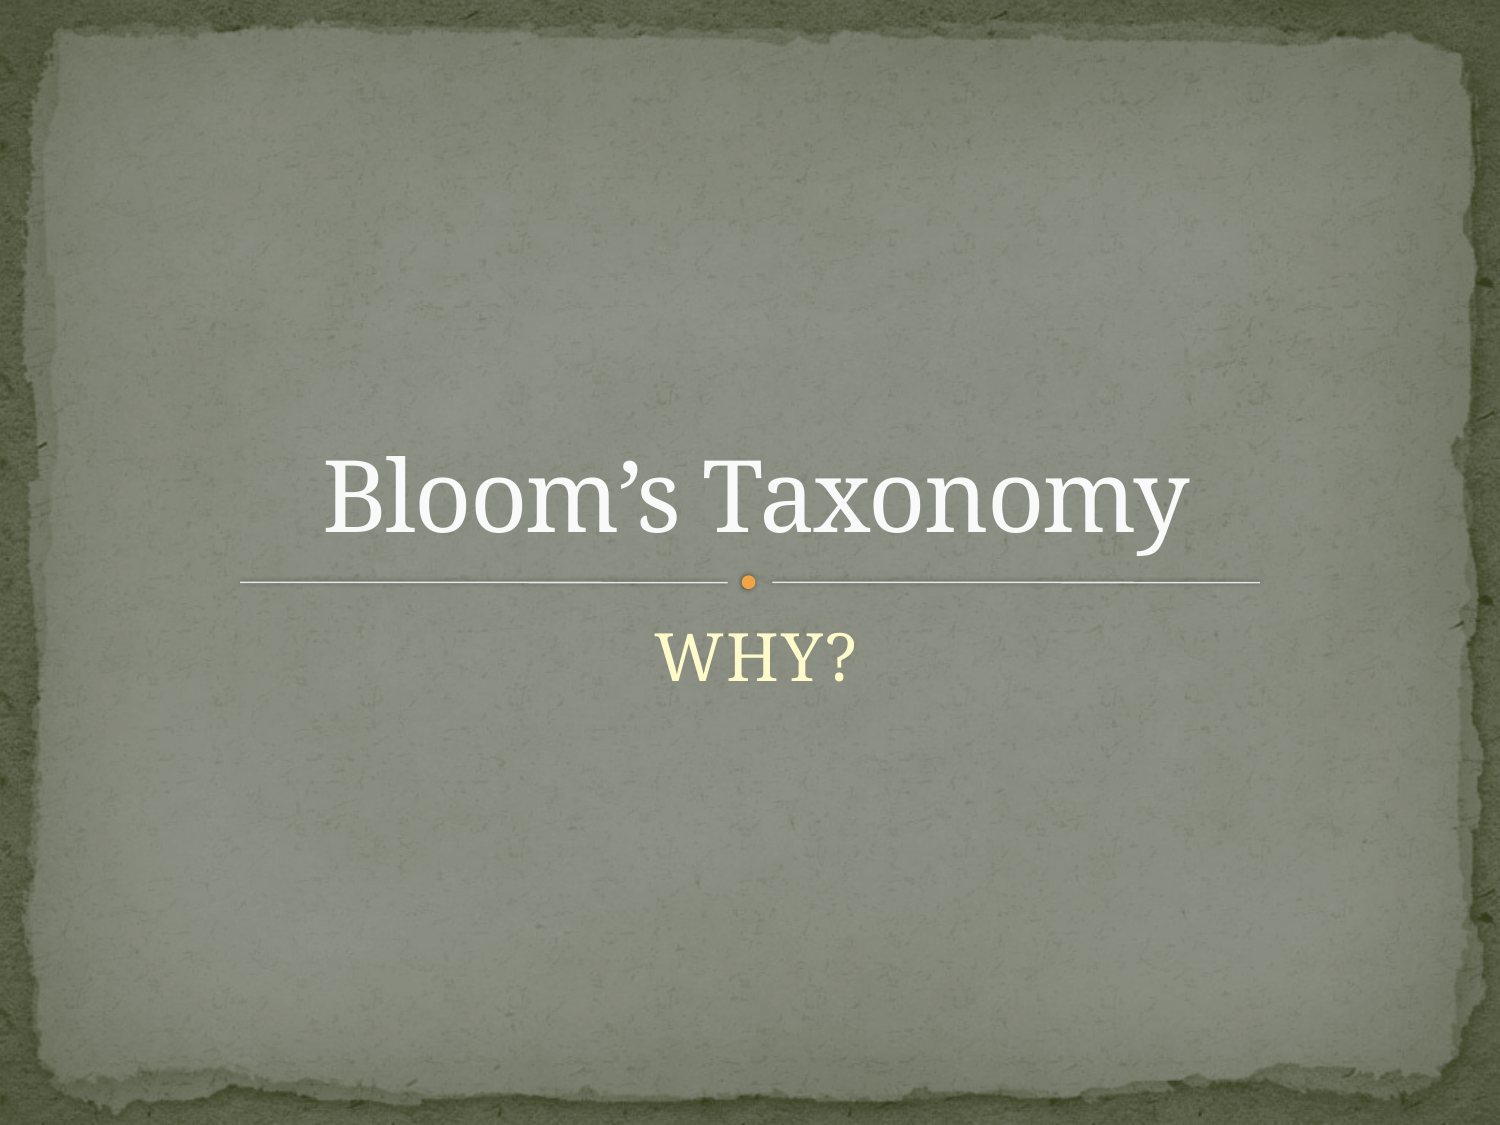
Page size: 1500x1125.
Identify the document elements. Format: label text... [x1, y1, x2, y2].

title Bloom’s Taxonomy [74, 235, 1438, 561]
subtitle WHY? [75, 606, 1438, 795]
